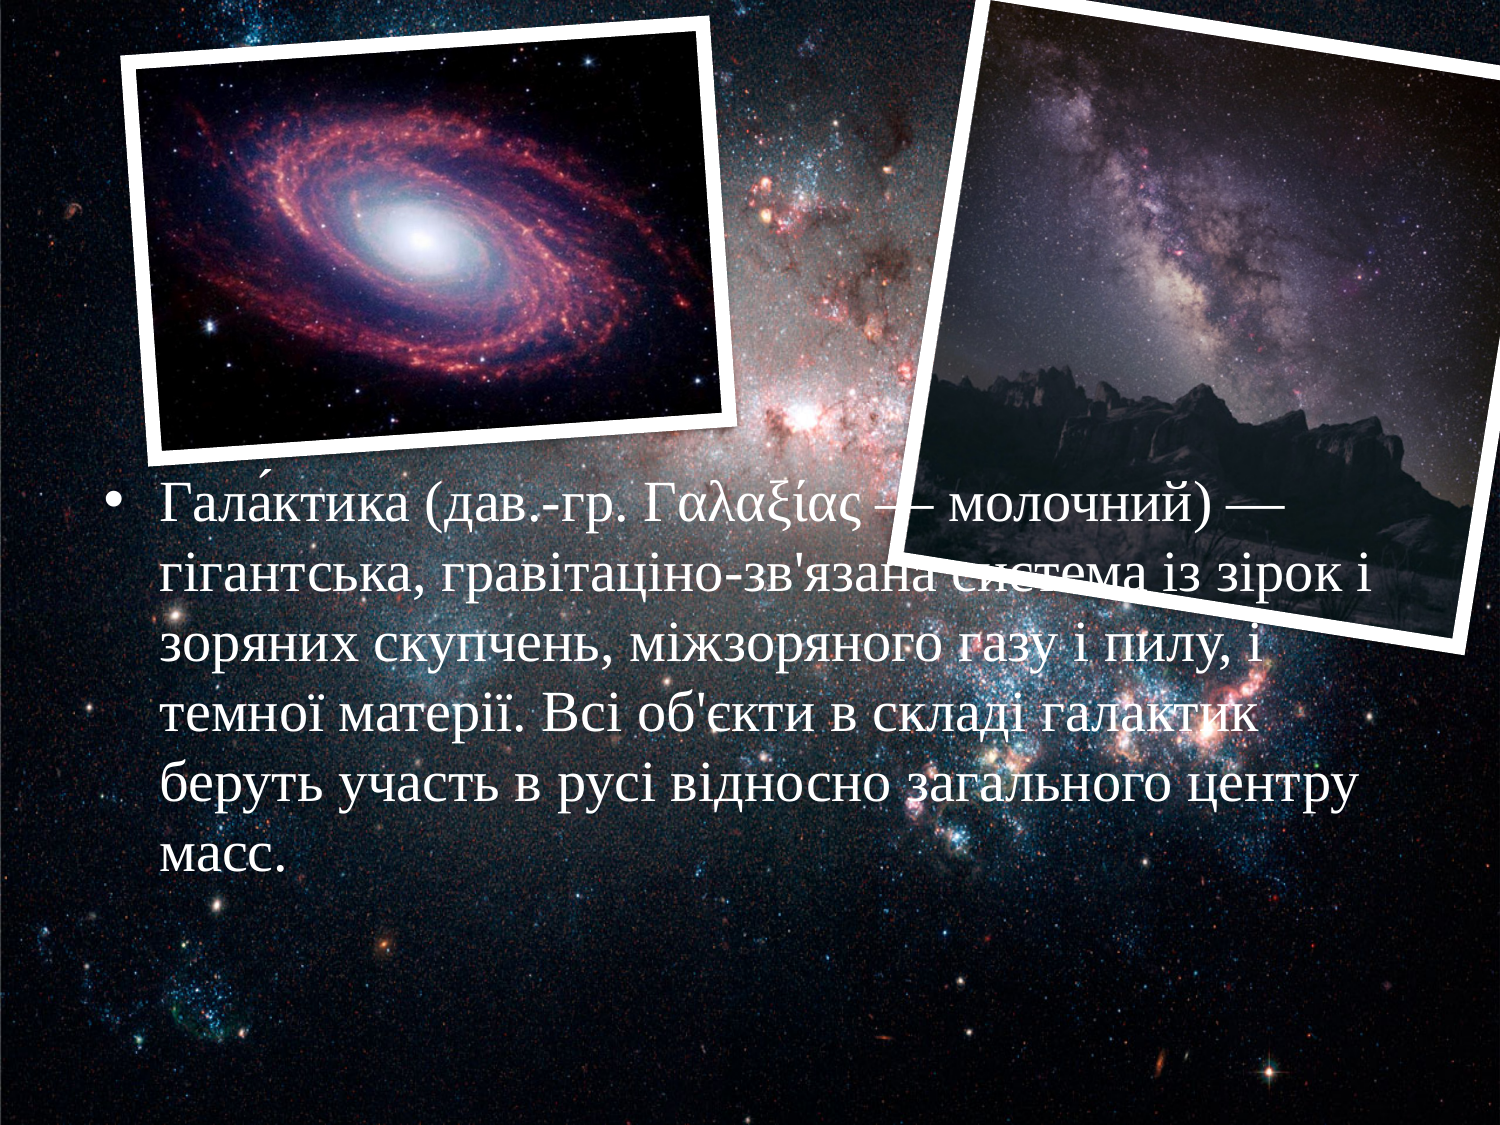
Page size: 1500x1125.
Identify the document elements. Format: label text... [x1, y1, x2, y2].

list Гала́ктика (дав.-гр. Γαλαξίας — молочний) — гігантська, гравітаціно-зв'язана система із зірок і зоряних скупчень, міжзоряного газу і пилу, і темної матерії. Всі об'єкти в складі галактик беруть участь в русі відносно загального центру масс. [88, 456, 1447, 929]
picture [0, 0, 1500, 1125]
